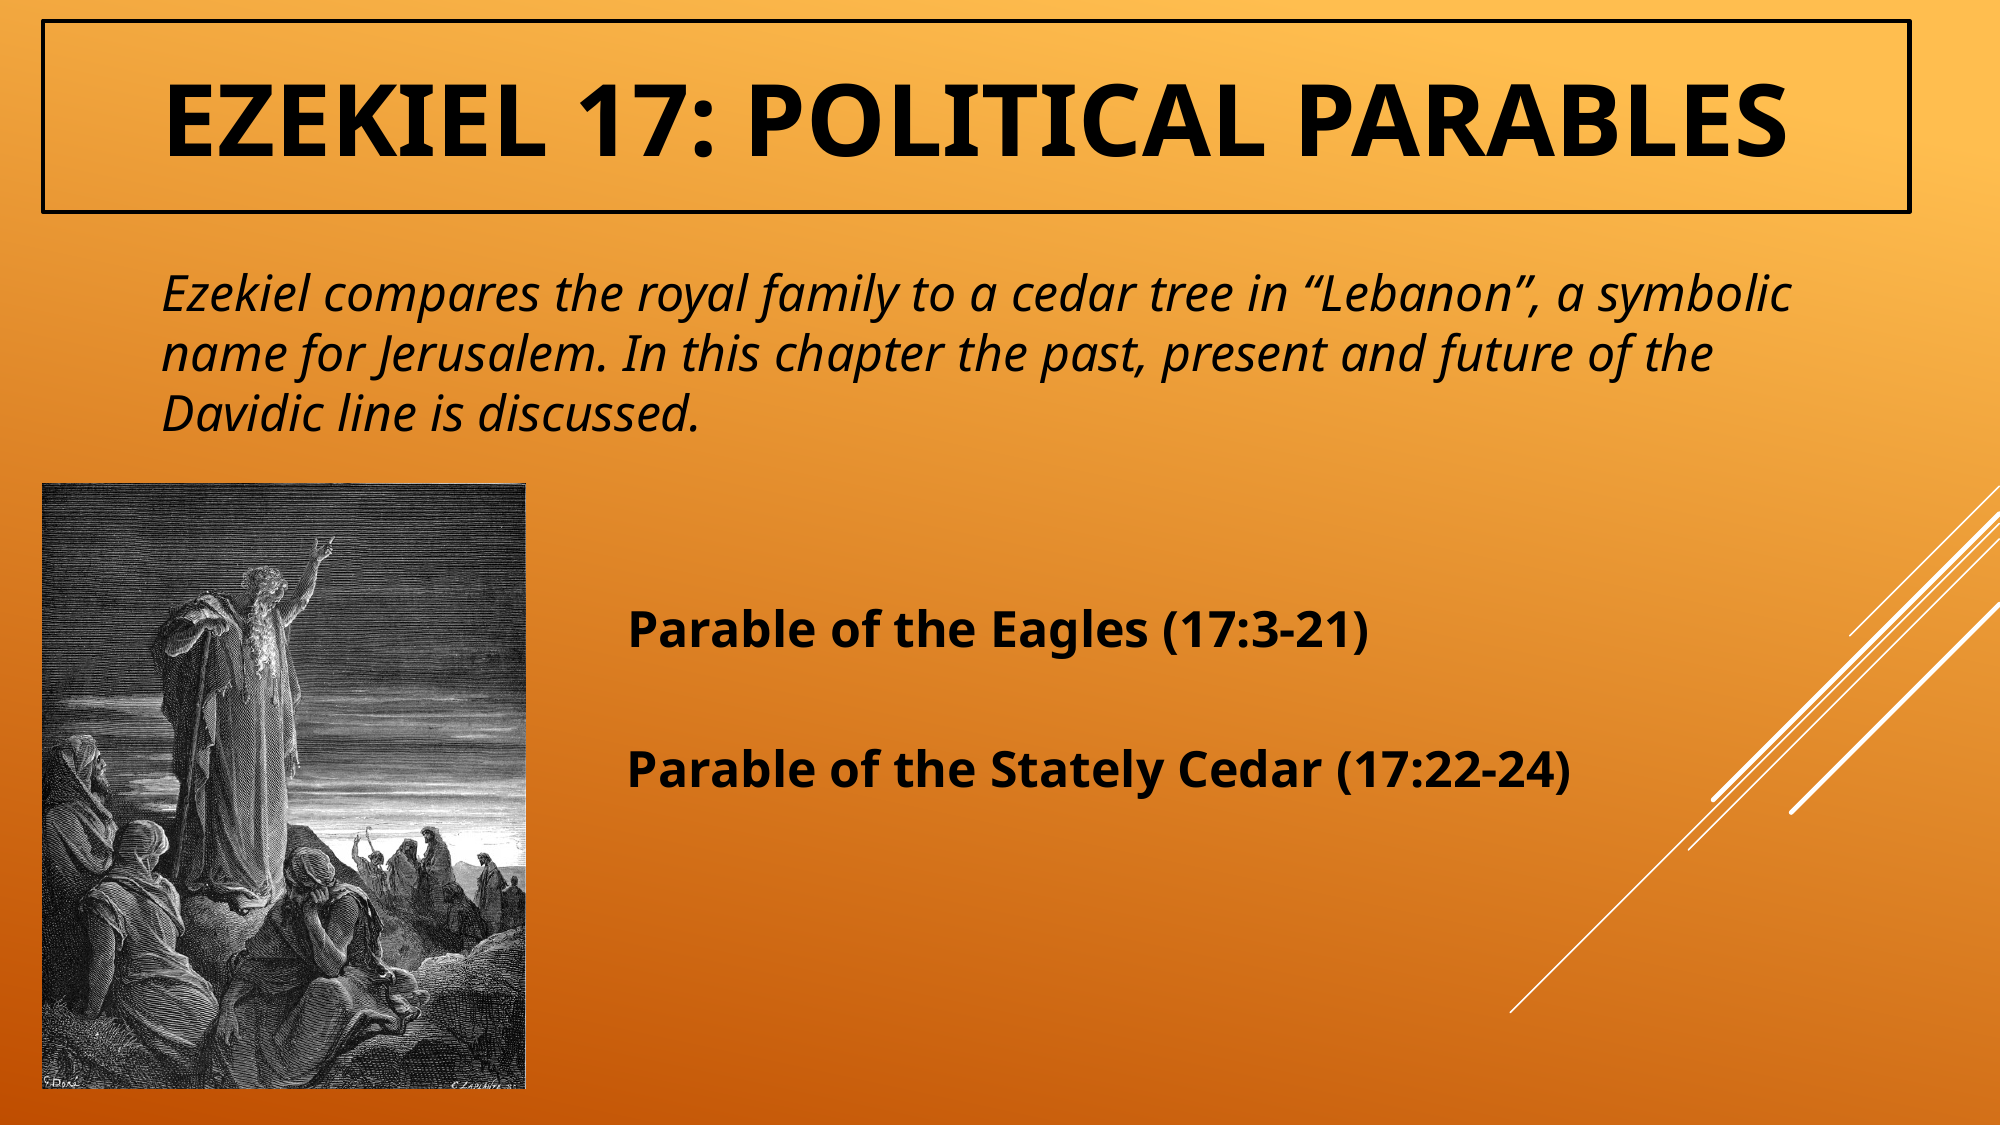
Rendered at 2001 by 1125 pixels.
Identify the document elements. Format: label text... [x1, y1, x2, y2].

text_box Parable of the Stately Cedar (17:22-24) [612, 729, 1825, 805]
text_box Parable of the Eagles (17:3-21) [612, 590, 1967, 665]
title Ezekiel 17: Political Parables [42, 20, 1910, 212]
text_box Ezekiel compares the royal family to a cedar tree in “Lebanon”, a symbolic name for Jerusalem. In this chapter the past, present and future of the Davidic line is discussed. [147, 253, 1852, 449]
picture [42, 482, 526, 1089]
